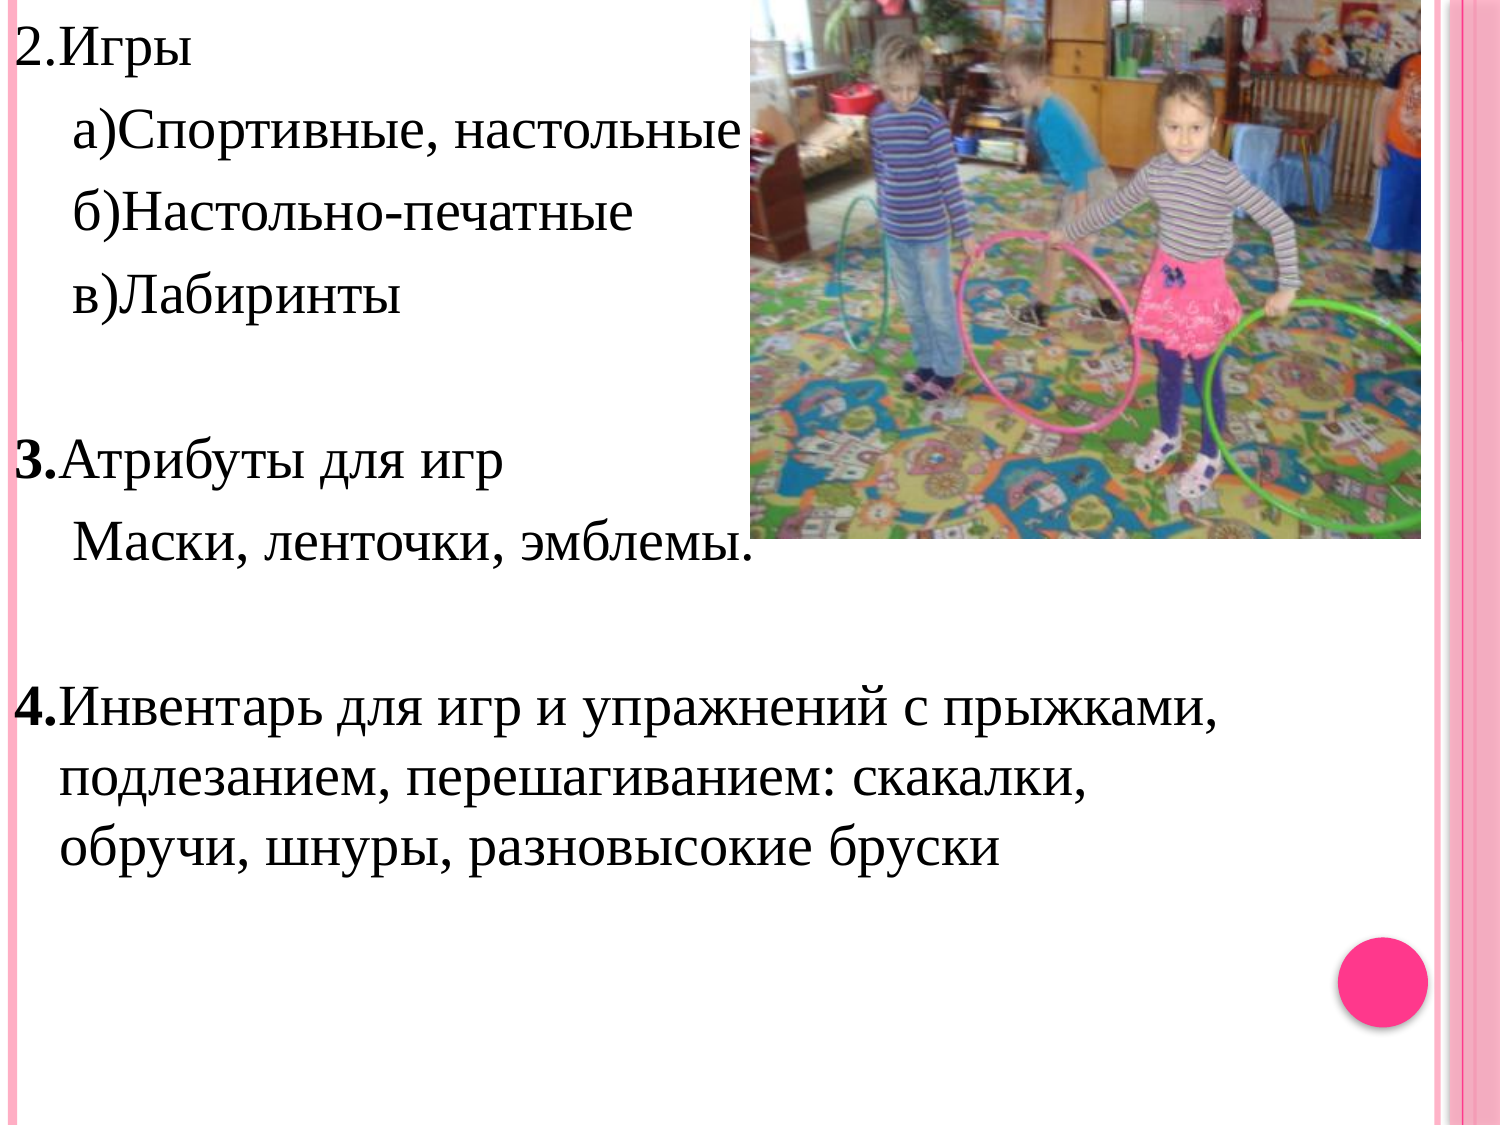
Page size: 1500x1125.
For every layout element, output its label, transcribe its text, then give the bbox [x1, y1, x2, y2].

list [749, 0, 1422, 539]
list 2.Игры а)Спортивные, настольные б)Настольно-печатные в)Лабиринты 3.Атрибуты для игр Маски, ленточки, эмблемы. 4.Инвентарь для игр и упражнений с прыжками, подлезанием, перешагиванием: скакалки, обручи, шнуры, разновысокие бруски [0, 0, 1266, 709]
